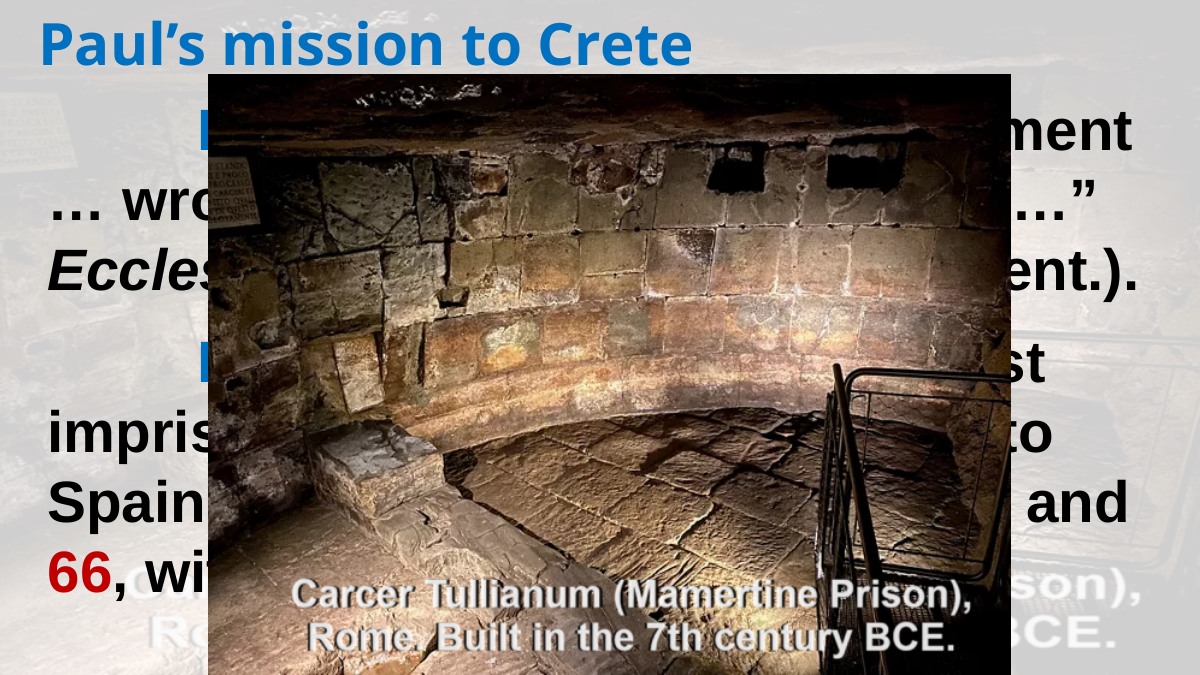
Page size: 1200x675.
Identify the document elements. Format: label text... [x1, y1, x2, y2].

picture [208, 74, 1011, 675]
text_box Eusebius: “Second imprisonment … wrote second epistle to Timothy…” Ecclesiastical History, 2:22:2 (3rd cent.). [1011, 84, 1177, 310]
text_box Hypothesis: Following his first imprisonment in Rome, Paul went to Spain and to Crete, between AD 62 and 66, with Titus as his coworker. [32, 316, 208, 612]
text_box Eusebius: “Second imprisonment … wrote second epistle to Timothy…” Ecclesiastical History, 2:22:2 (3rd cent.). [32, 84, 208, 310]
text_box Paul’s mission to Crete [23, 0, 855, 85]
text_box Hypothesis: Following his first imprisonment in Rome, Paul went to Spain and to Crete, between AD 62 and 66, with Titus as his coworker. [1011, 316, 1168, 612]
